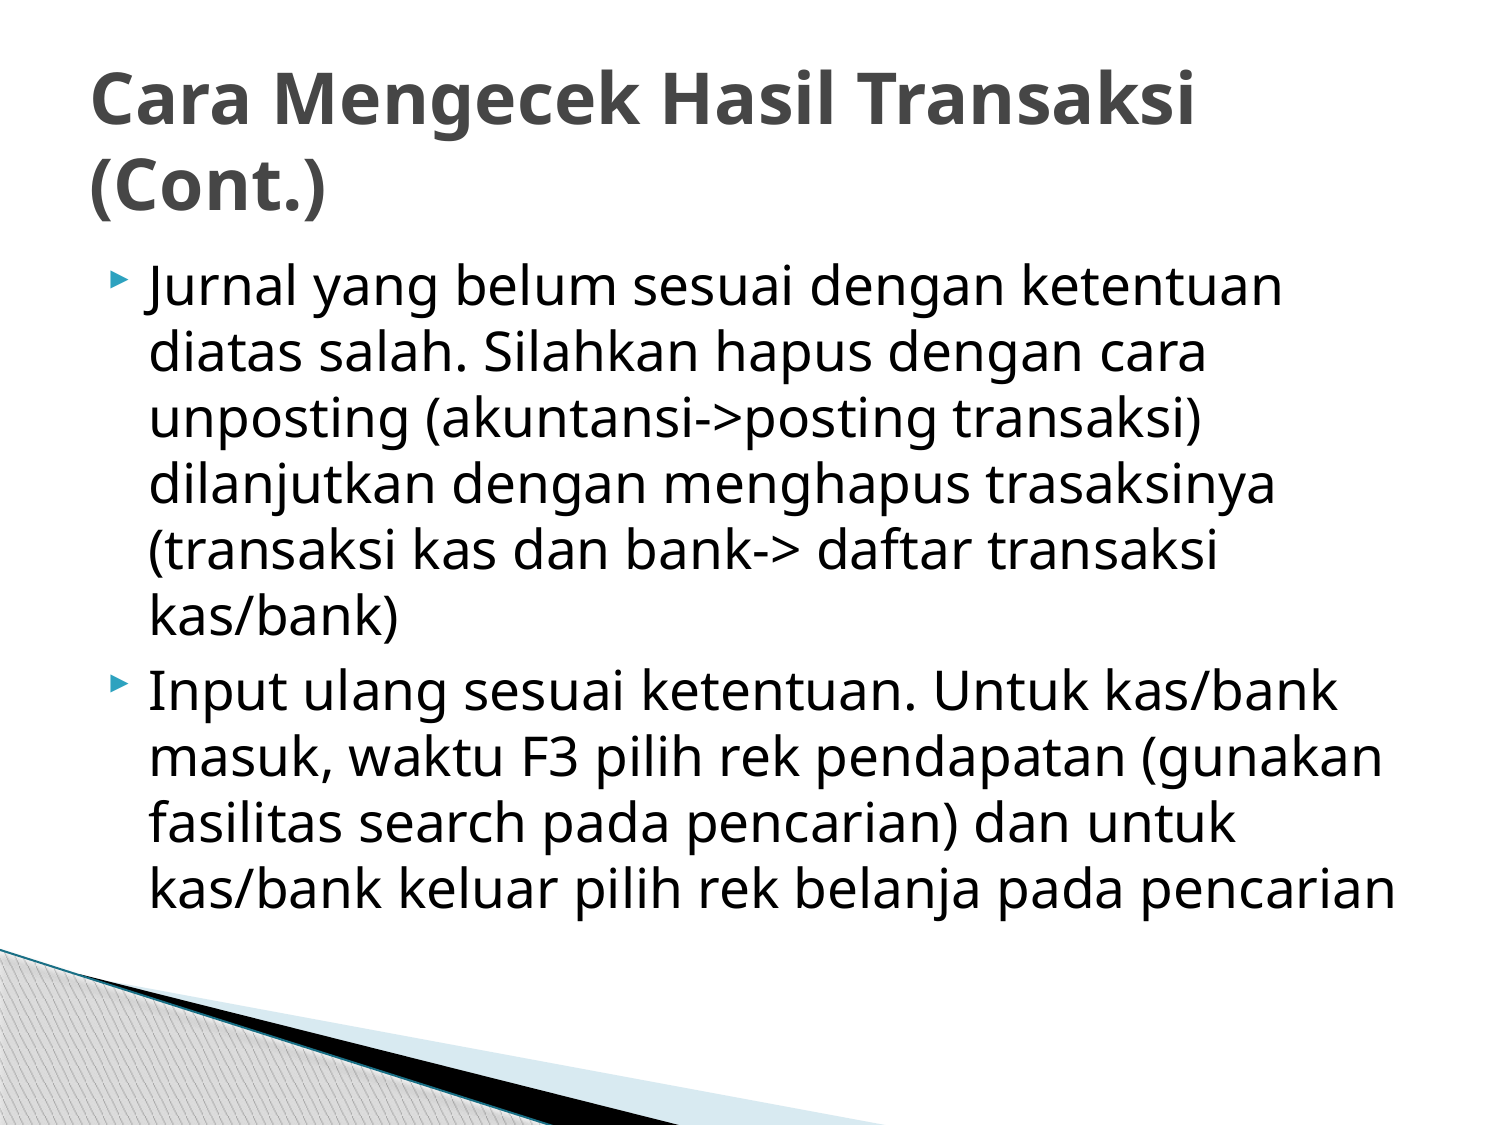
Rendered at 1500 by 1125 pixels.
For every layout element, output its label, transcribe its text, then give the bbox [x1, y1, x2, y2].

title Cara Mengecek Hasil Transaksi (Cont.) [75, 45, 1425, 233]
list Jurnal yang belum sesuai dengan ketentuan diatas salah. Silahkan hapus dengan cara unposting (akuntansi->posting transaksi) dilanjutkan dengan menghapus trasaksinya (transaksi kas dan bank-> daftar transaksi kas/bank) Input ulang sesuai ketentuan. Untuk kas/bank masuk, waktu F3 pilih rek pendapatan (gunakan fasilitas search pada pencarian) dan untuk kas/bank keluar pilih rek belanja pada pencarian [75, 243, 1425, 986]
